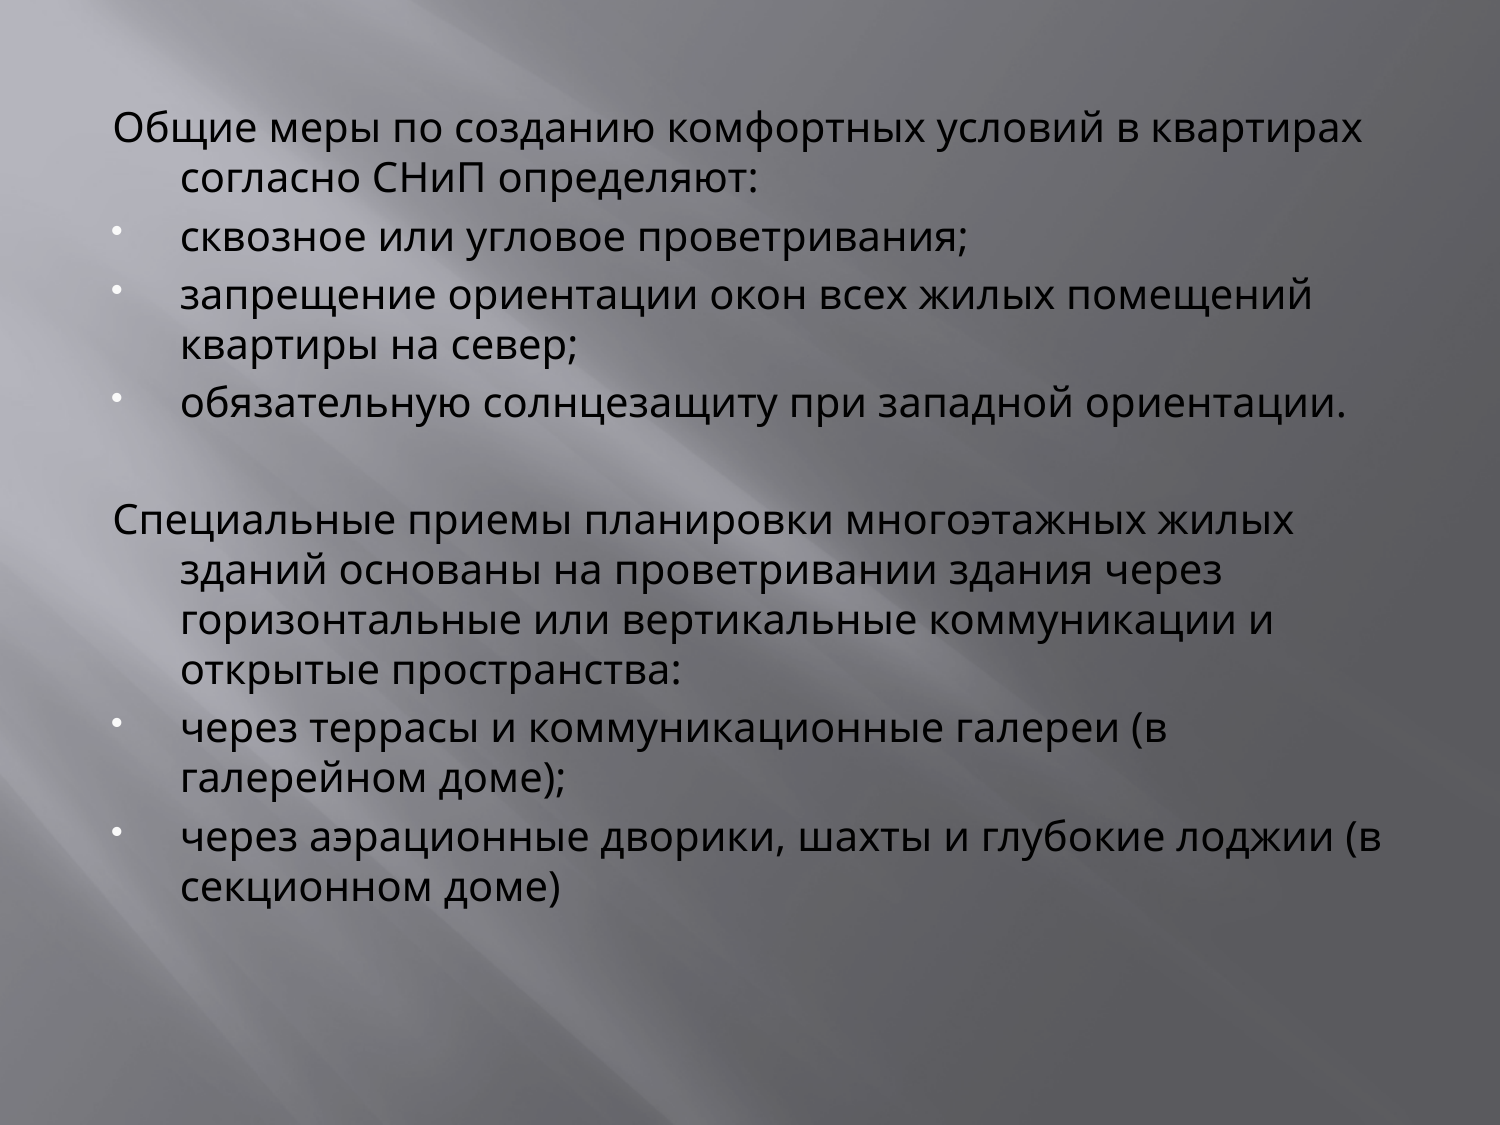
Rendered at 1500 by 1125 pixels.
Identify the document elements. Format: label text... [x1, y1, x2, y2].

list Общие меры по созданию комфортных условий в квартирах согласно СНиП определяют: сквозное или угловое проветривания; запрещение ориентации окон всех жилых помещений квартиры на север; обязательную солнцезащиту при западной ориентации. Специальные приемы планировки многоэтажных жилых зданий основаны на проветривании здания через горизонтальные или вертикальные коммуникации и открытые пространства: через террасы и коммуникационные галереи (в галерейном доме); через аэрационные дворики, шахты и глубокие лоджии (в секционном доме) [75, 93, 1425, 1035]
